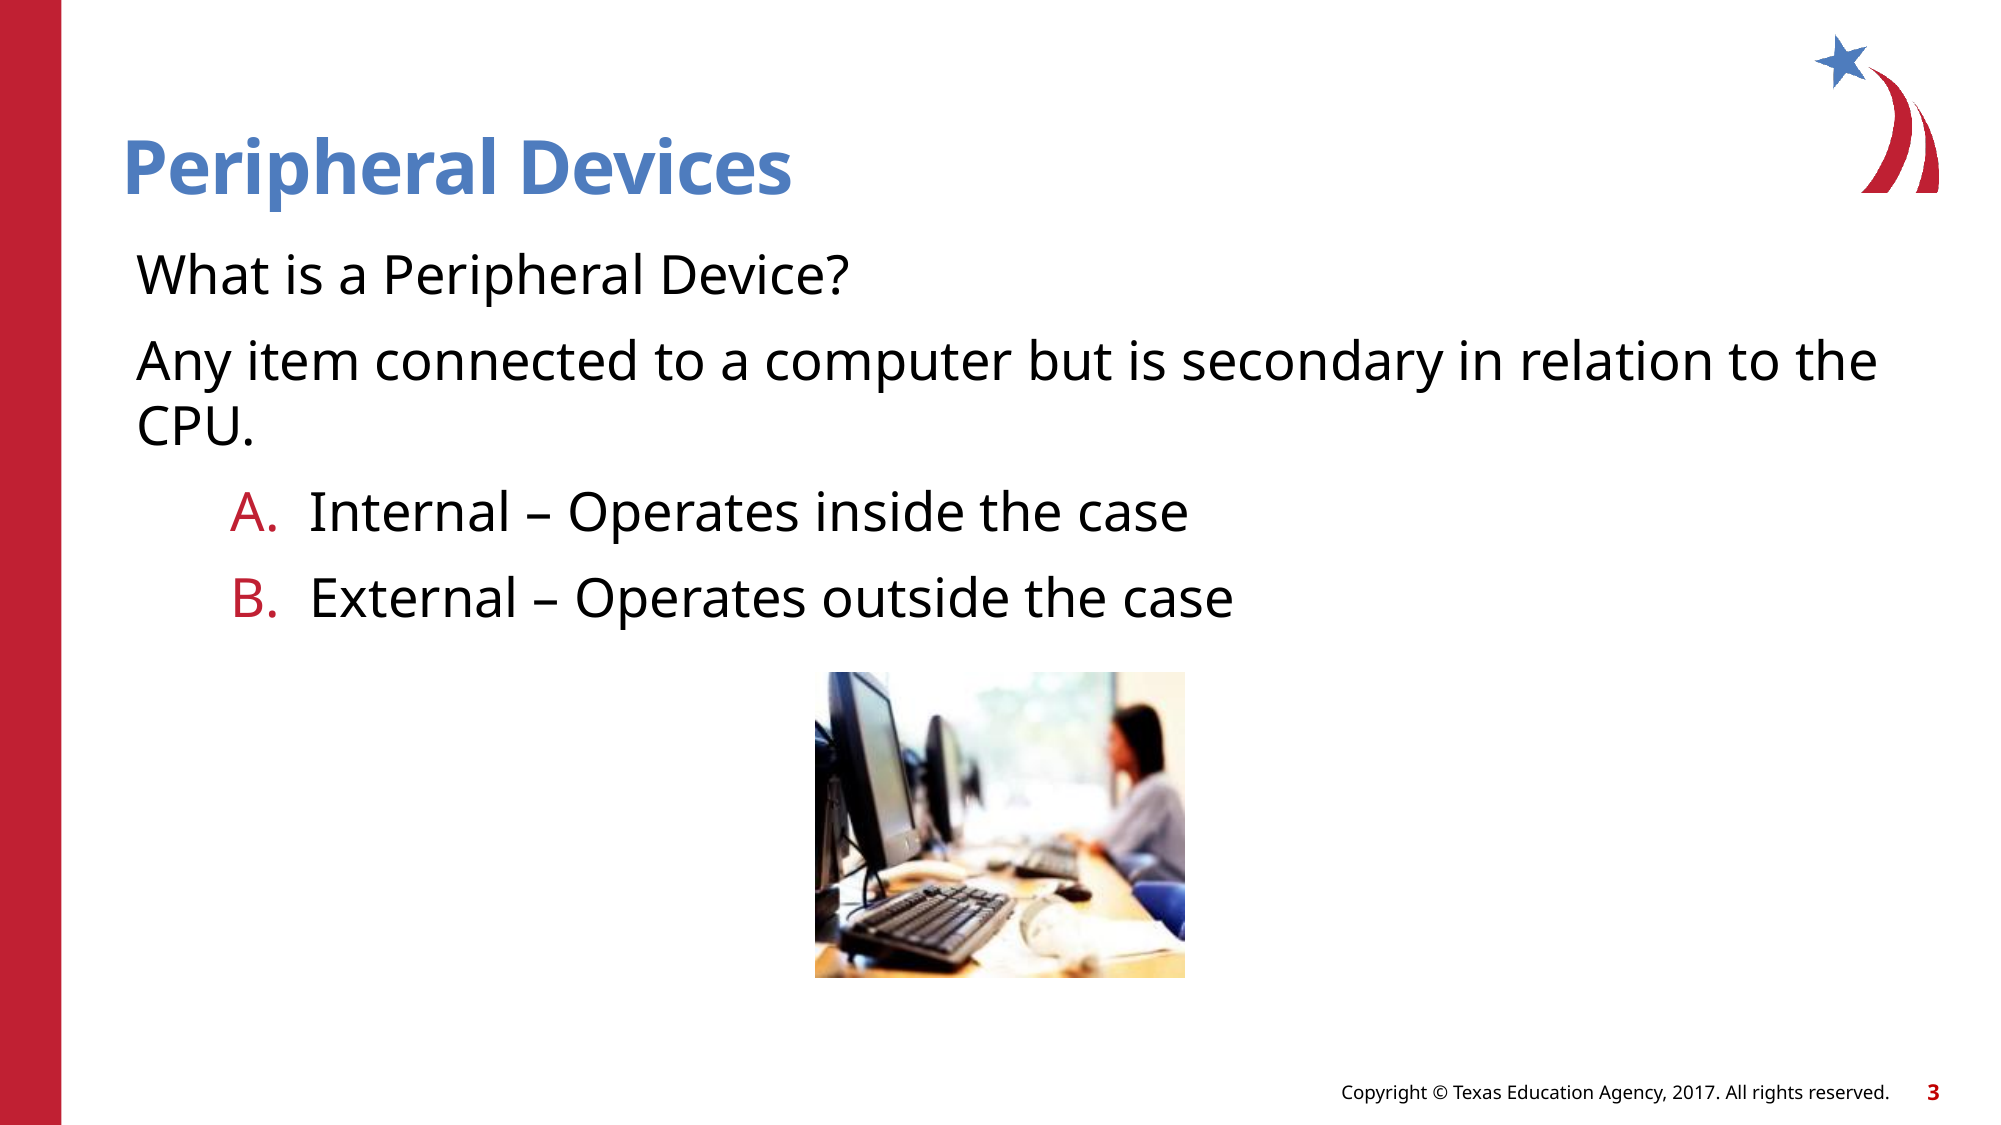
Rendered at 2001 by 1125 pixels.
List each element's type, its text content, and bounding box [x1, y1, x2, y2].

list What is a Peripheral Device? Any item connected to a computer but is secondary in relation to the CPU. Internal – Operates inside the case External – Operates outside the case [121, 233, 1936, 1010]
picture [1814, 34, 1939, 193]
title Peripheral Devices [121, 66, 1772, 211]
picture [815, 672, 1185, 978]
